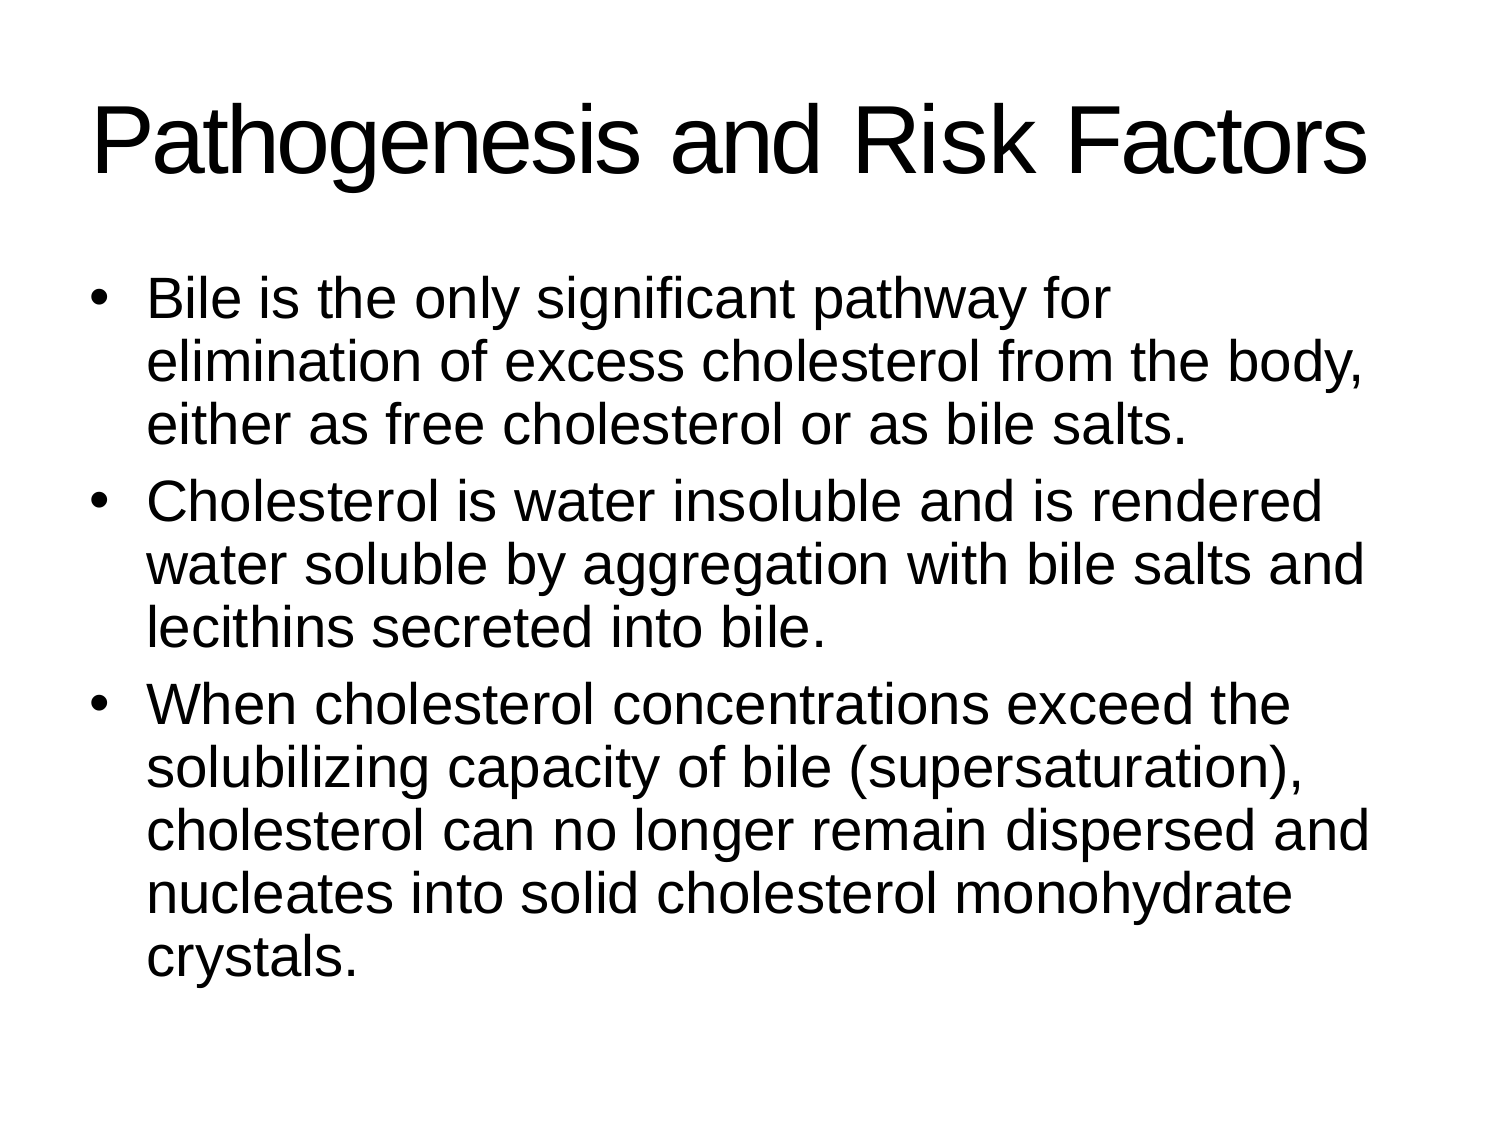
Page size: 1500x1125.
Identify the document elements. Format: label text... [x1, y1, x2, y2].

text_box Bile is the only significant pathway for elimination of excess cholesterol from the body, either as free cholesterol or as bile salts. Cholesterol is water insoluble and is rendered water soluble by aggregation with bile salts and lecithins secreted into bile. When cholesterol concentrations exceed the solubilizing capacity of bile (supersaturation), cholesterol can no longer remain dispersed and nucleates into solid cholesterol monohydrate crystals. [87, 268, 1379, 992]
title Pathogenesis and Risk Factors [87, 76, 1413, 194]
